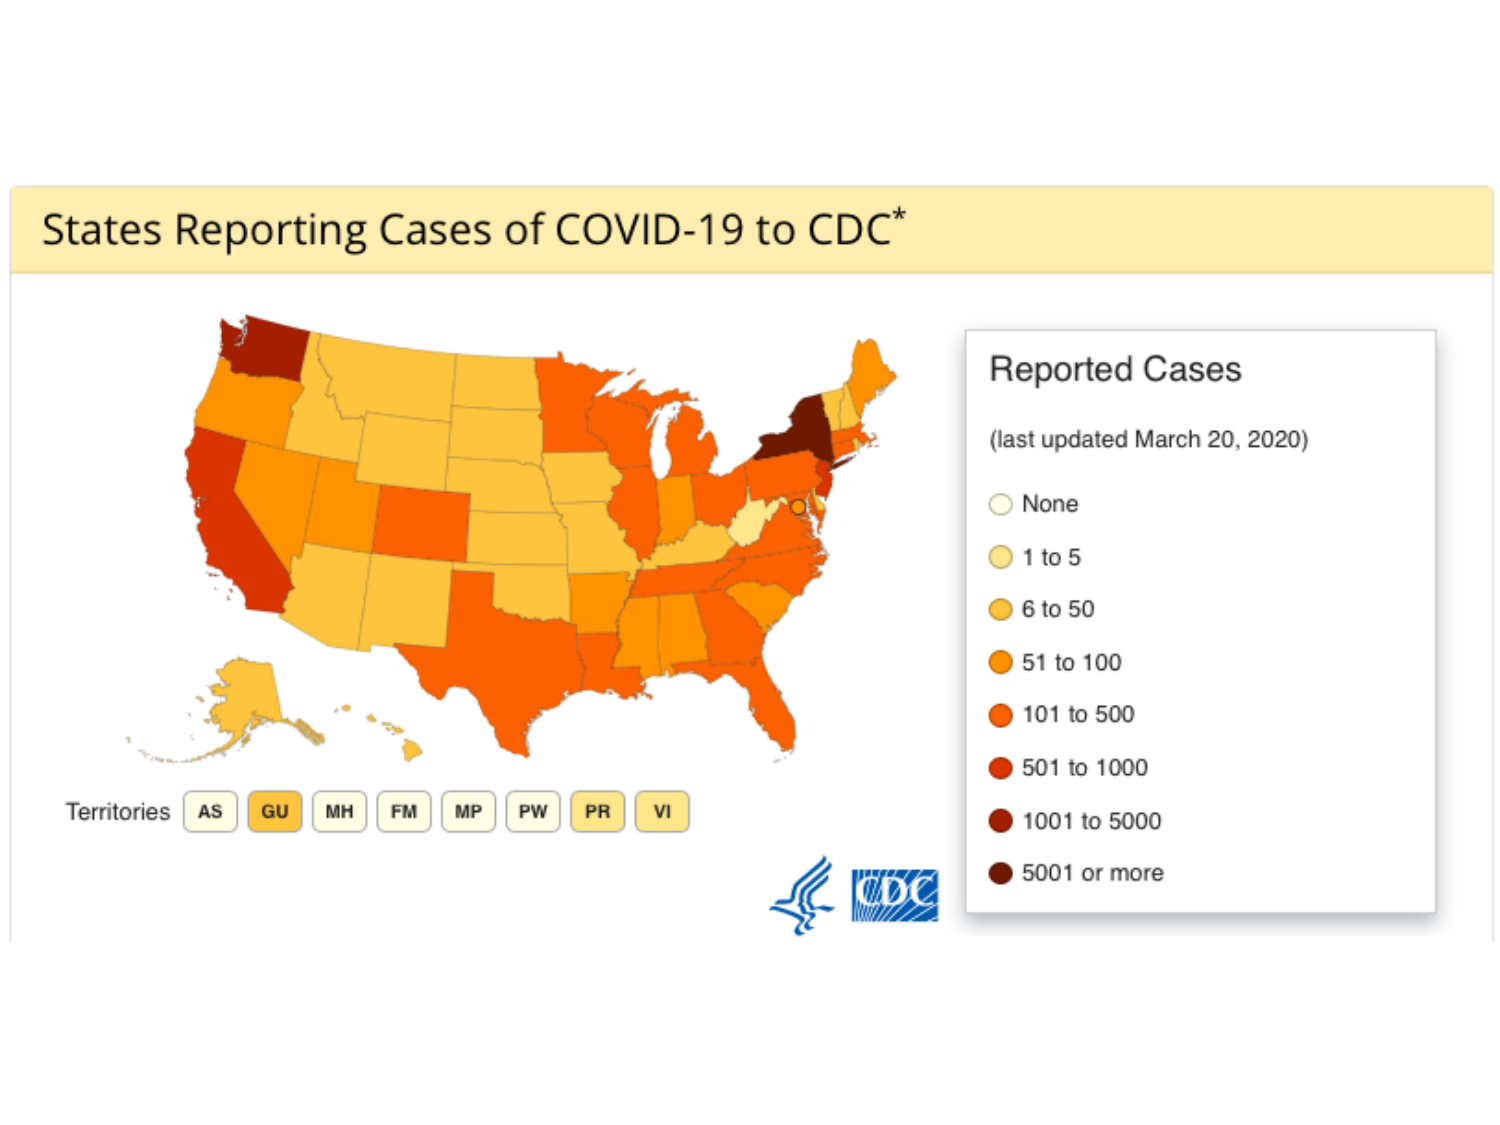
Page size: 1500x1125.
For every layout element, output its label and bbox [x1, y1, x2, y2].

picture [0, 182, 1500, 943]
